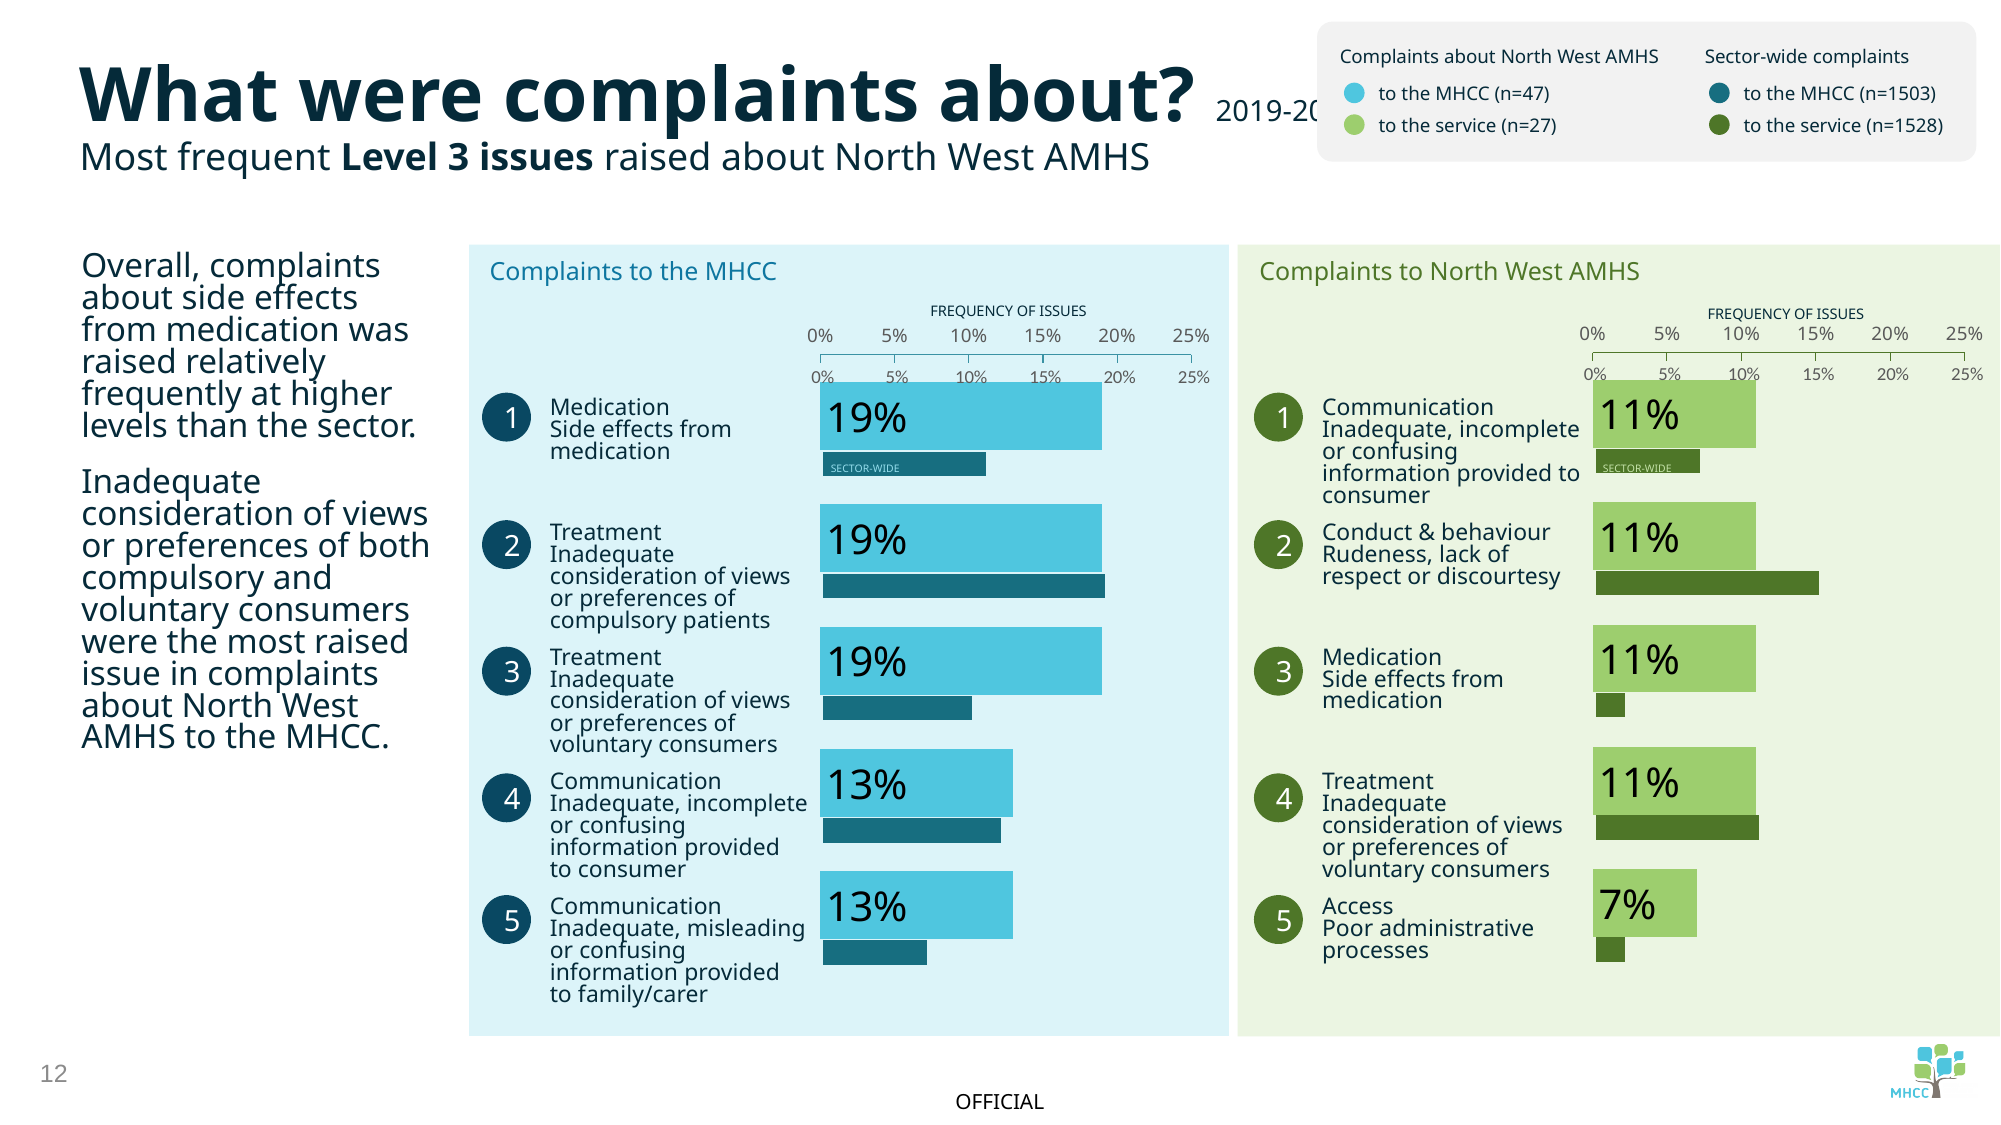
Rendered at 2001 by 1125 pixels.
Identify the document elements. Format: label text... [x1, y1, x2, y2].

picture [1891, 1044, 1978, 1098]
text_box Treatment Inadequate consideration of views or preferences of voluntary consumers [1321, 771, 1569, 871]
text_box 3 [1298, 654, 1304, 688]
text_box What were complaints about? 2019-20 Most frequent Level 3 issues raised about North West AMHS [64, 49, 1582, 190]
text_box Treatment Inadequate consideration of views or preferences of compulsory patients [549, 522, 797, 621]
text_box 2 [481, 519, 533, 571]
text_box 1 [481, 391, 533, 443]
text_box Medication Side effects from medication [1321, 647, 1569, 746]
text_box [1317, 21, 2000, 162]
text_box Access Poor administrative processes [1321, 896, 1572, 996]
text_box 2 [1298, 528, 1304, 561]
text_box Medication Side effects from medication [549, 397, 797, 496]
text_box Communication Inadequate, incomplete or confusing information provided to consumer [1321, 397, 1569, 496]
text_box 1 [1298, 400, 1304, 434]
text_box 4 [481, 772, 533, 824]
text_box [468, 244, 1230, 1037]
text_box 3 [481, 645, 533, 697]
text_box Treatment Inadequate consideration of views or preferences of voluntary consumers [549, 647, 797, 746]
text_box Complaints to North West AMHS [1244, 263, 1968, 331]
text_box 4 [1298, 781, 1304, 815]
chart [797, 322, 1298, 1035]
text_box Communication Inadequate, incomplete or confusing information provided to consumer [549, 771, 797, 871]
text_box Complaints to the MHCC [474, 263, 1198, 331]
text_box Conduct & behaviour Rudeness, lack of respect or discourtesy [1321, 522, 1569, 621]
text_box FREQUENCY OF ISSUES [1639, 298, 1933, 320]
text_box 5 [481, 894, 533, 946]
text_box Overall, complaints about side effects from medication was raised relatively frequently at higher levels than the sector. Inadequate consideration of views or preferences of both compulsory and voluntary consumers were the most raised issue in complaints about North West AMHS to the MHCC. [66, 244, 456, 763]
text_box [1237, 331, 2000, 1037]
text_box 5 [1298, 903, 1304, 936]
text_box FREQUENCY OF ISSUES [862, 294, 1156, 322]
text_box [1237, 244, 2000, 322]
text_box Communication Inadequate, misleading or confusing information provided to family/carer [549, 896, 800, 996]
chart [1569, 320, 2000, 1032]
